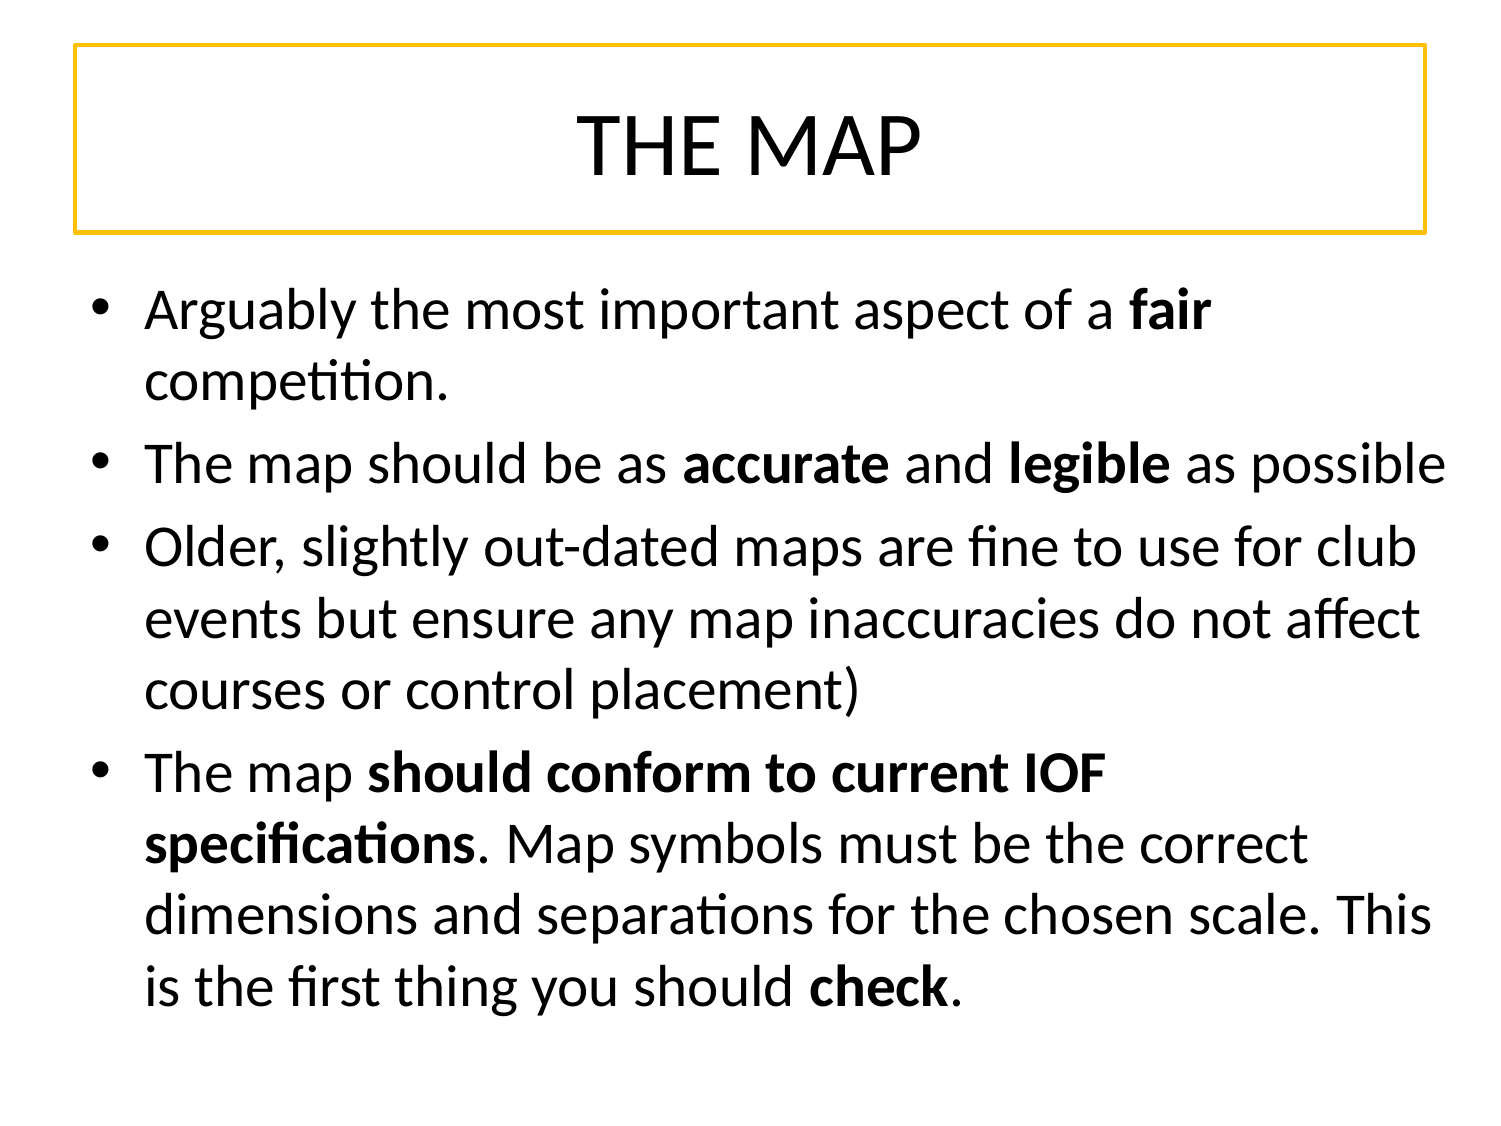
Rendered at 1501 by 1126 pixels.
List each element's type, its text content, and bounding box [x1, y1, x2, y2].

title THE MAP [75, 45, 1426, 233]
list Arguably the most important aspect of a fair competition. The map should be as accurate and legible as possible Older, slightly out-dated maps are fine to use for club events but ensure any map inaccuracies do not affect courses or control placement) The map should conform to current IOF specifications. Map symbols must be the correct dimensions and separations for the chosen scale. This is the first thing you should check. [75, 262, 1471, 1106]
